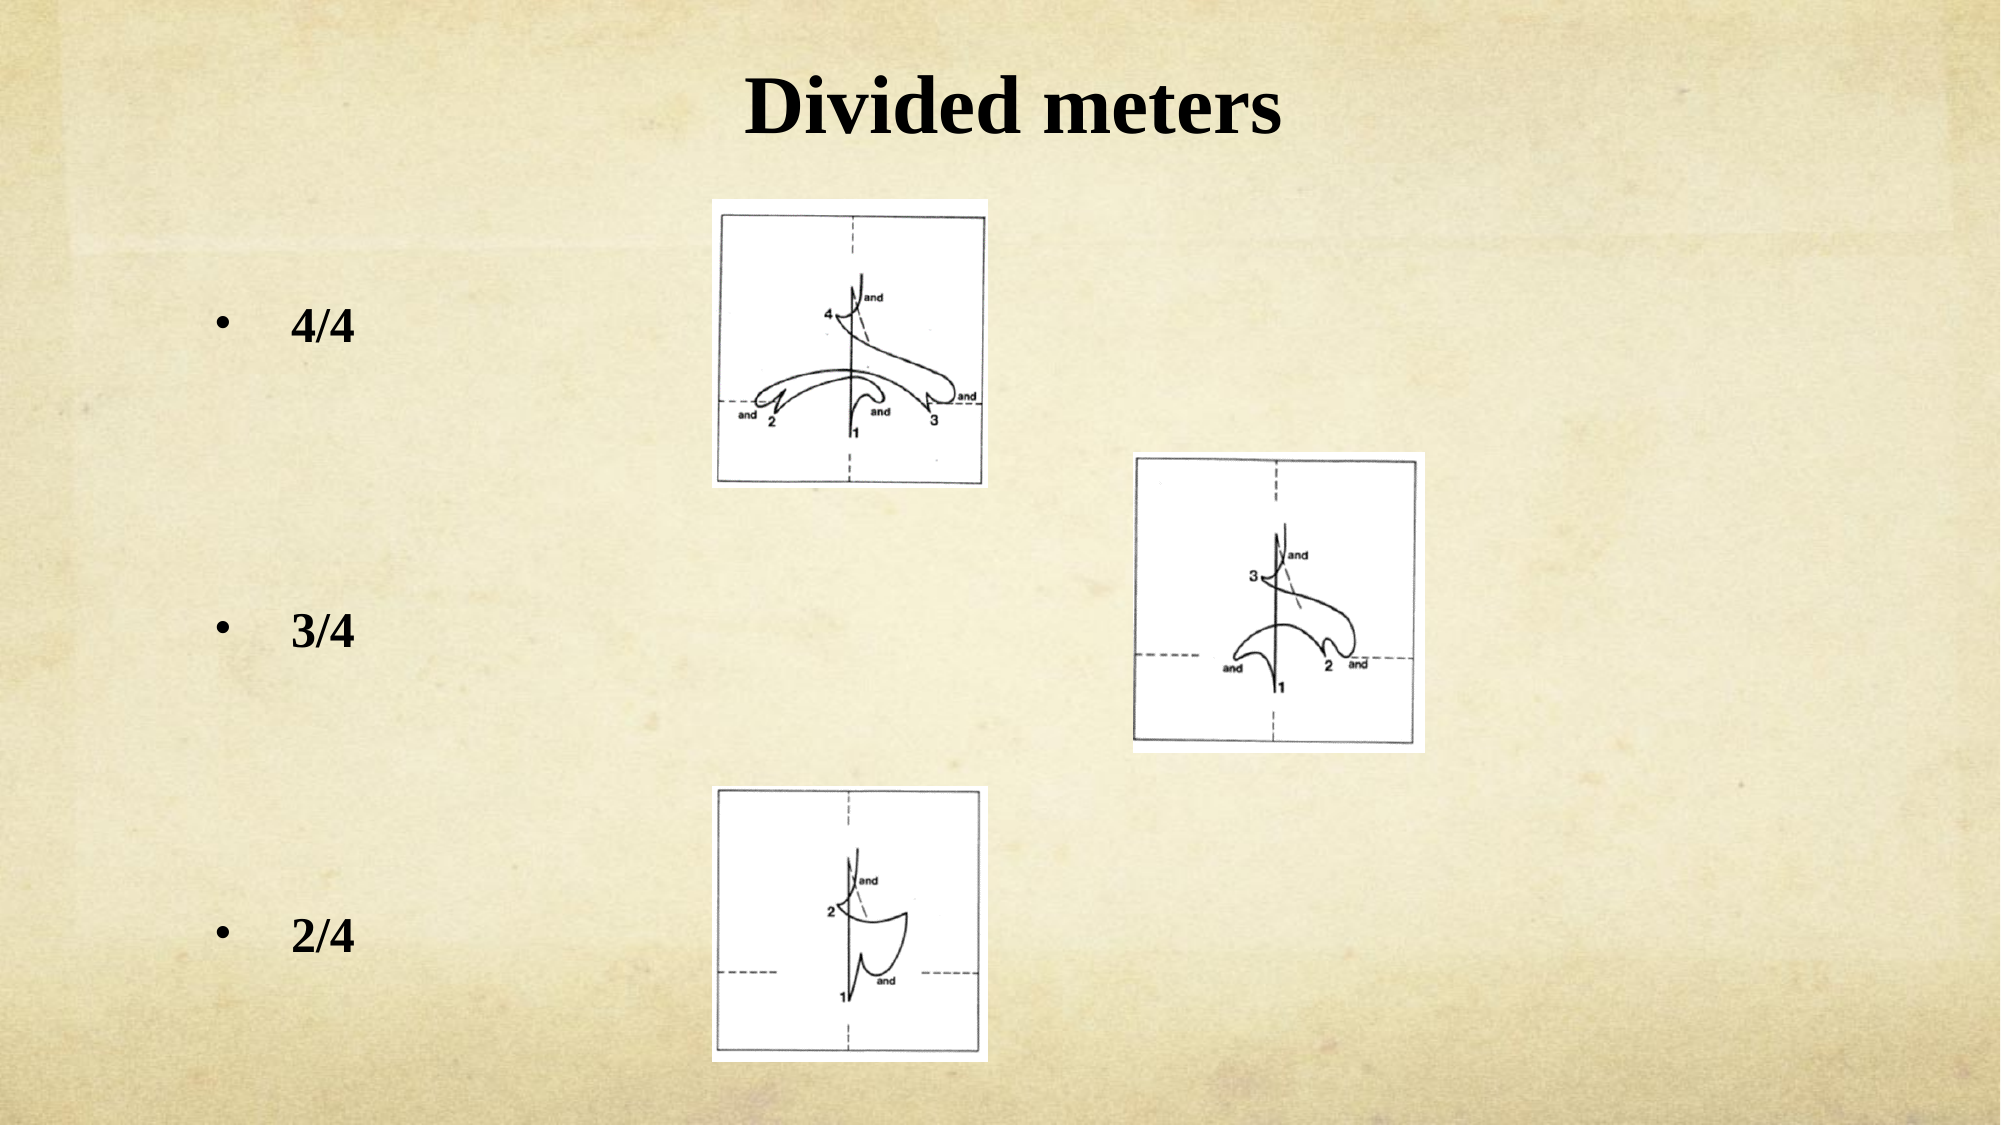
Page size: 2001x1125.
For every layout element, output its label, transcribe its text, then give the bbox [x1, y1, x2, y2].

picture [0, 0, 2001, 1125]
list 4/4 3/4 2/4 [200, 284, 1800, 950]
title Divided meters [414, 28, 1614, 172]
